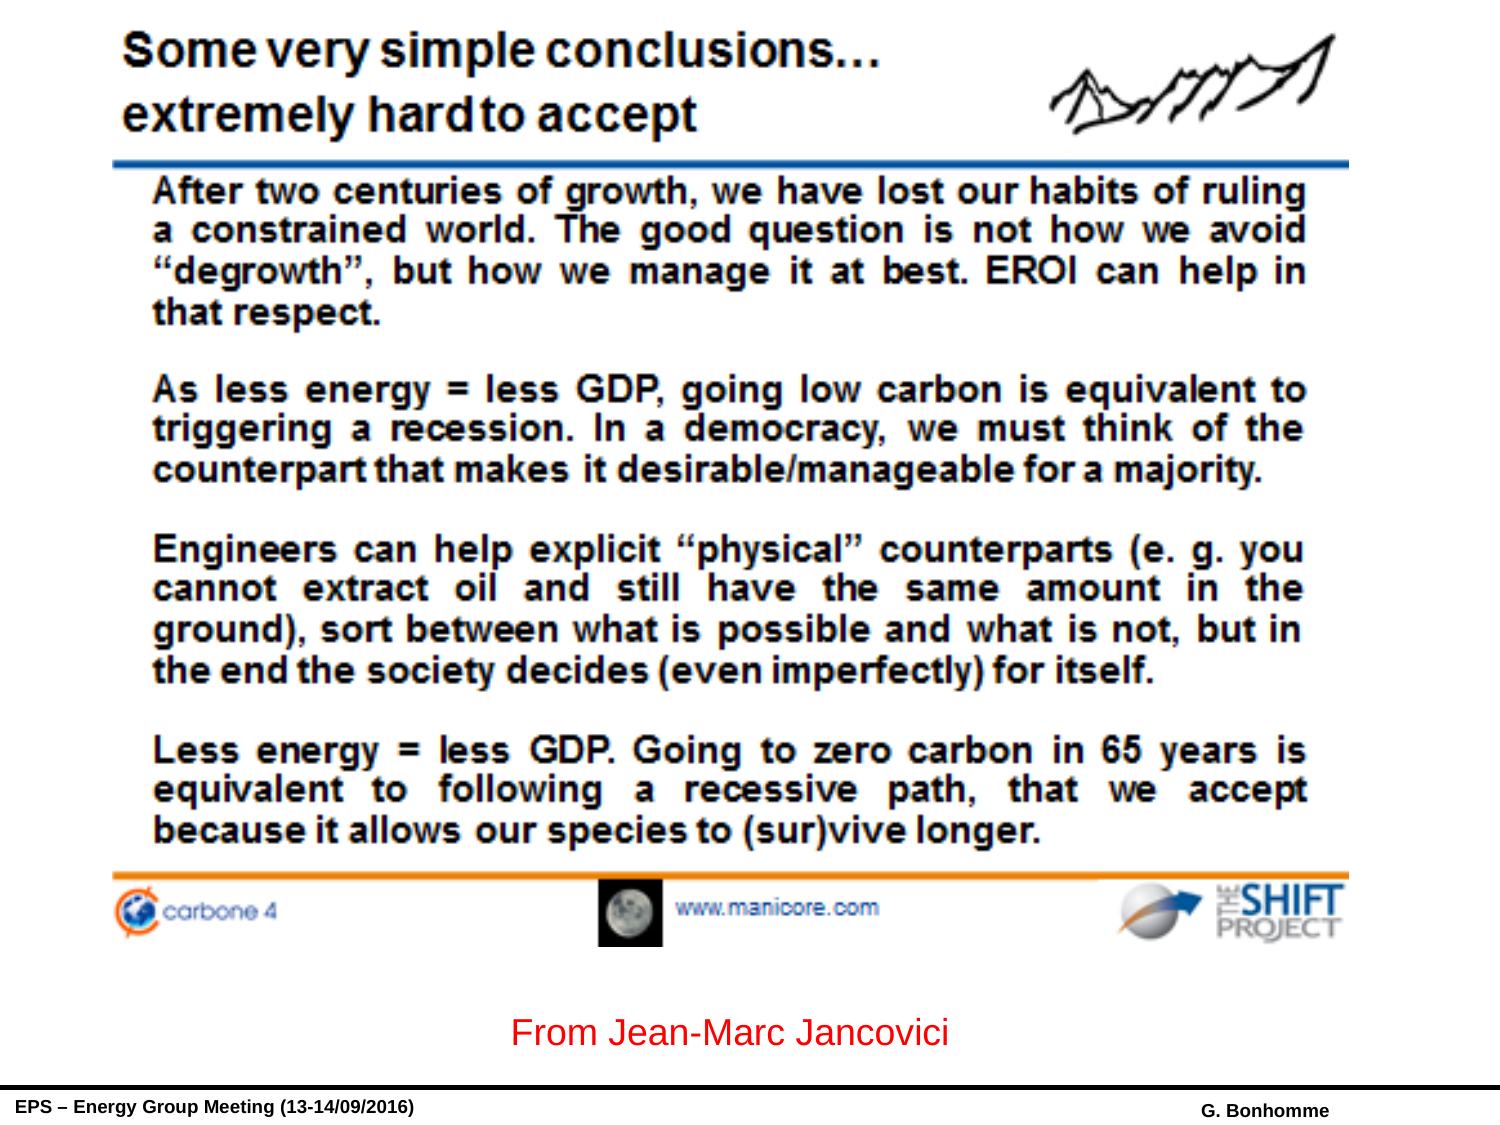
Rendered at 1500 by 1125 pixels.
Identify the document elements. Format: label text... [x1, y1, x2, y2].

picture [111, 18, 1349, 947]
text_box From Jean-Marc Jancovici [495, 1000, 965, 1061]
